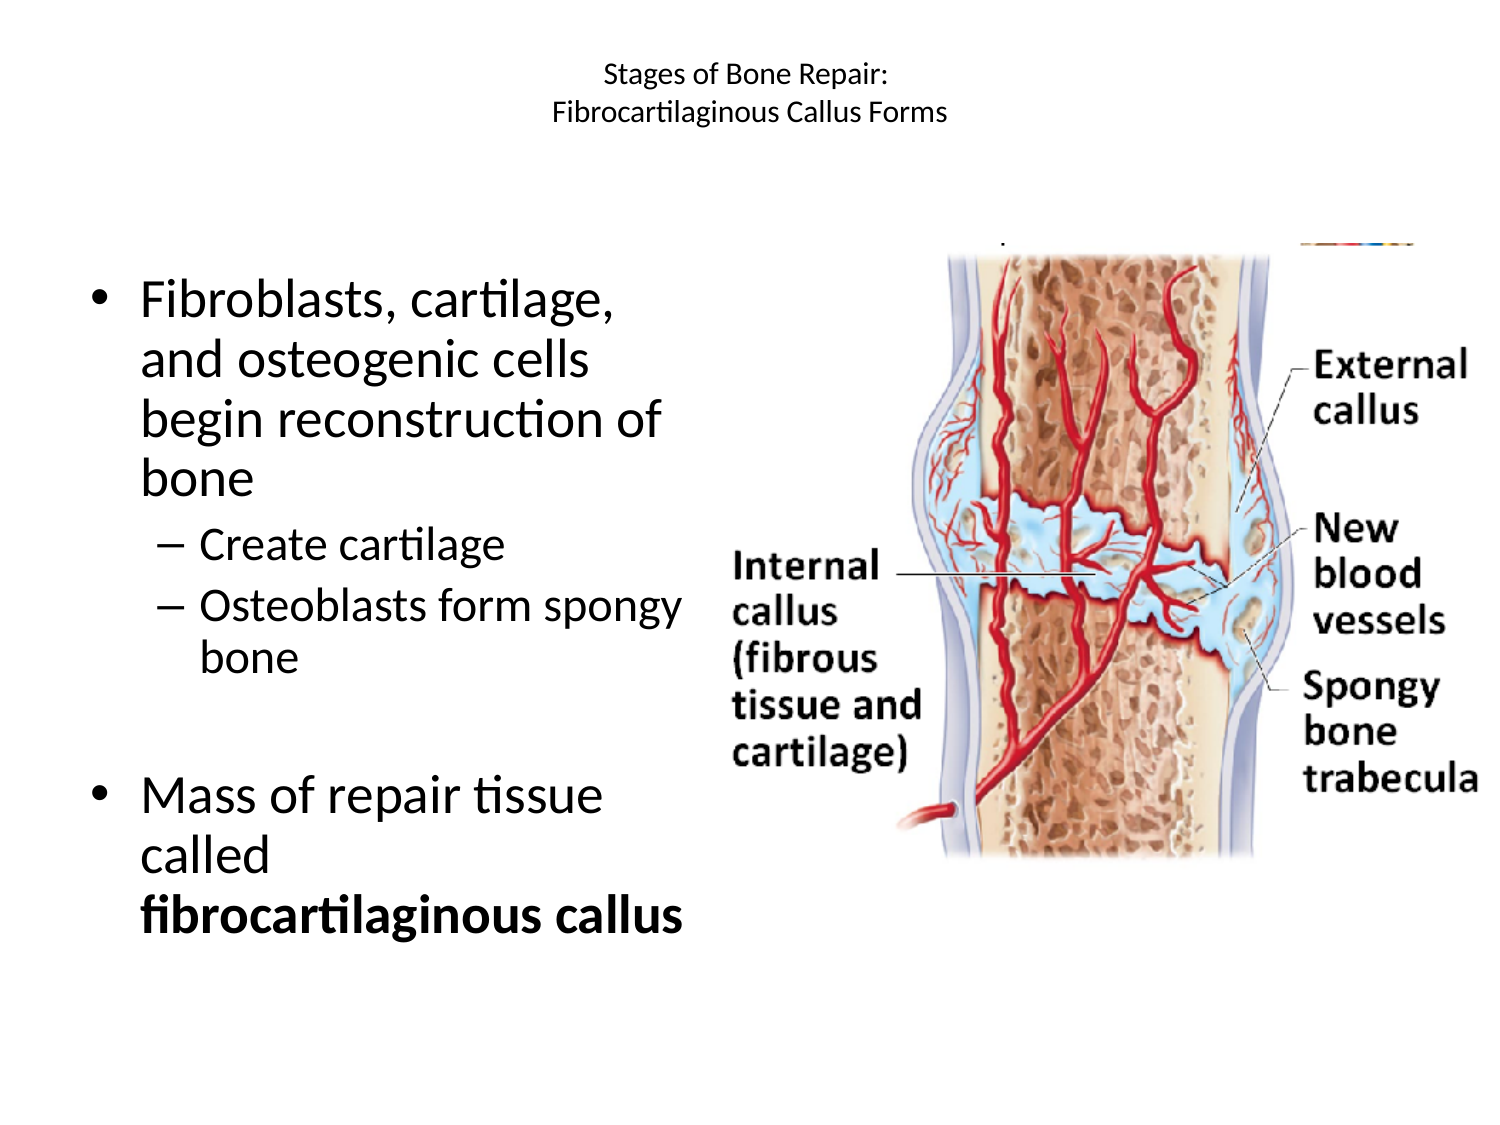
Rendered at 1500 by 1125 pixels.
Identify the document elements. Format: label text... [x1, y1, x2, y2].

picture [724, 243, 1484, 882]
title Stages of Bone Repair: Fibrocartilaginous Callus Forms [75, 45, 1425, 138]
list Fibroblasts, cartilage, and osteogenic cells begin reconstruction of bone Create cartilage Osteoblasts form spongy bone Mass of repair tissue called fibrocartilaginous callus [75, 262, 700, 1005]
